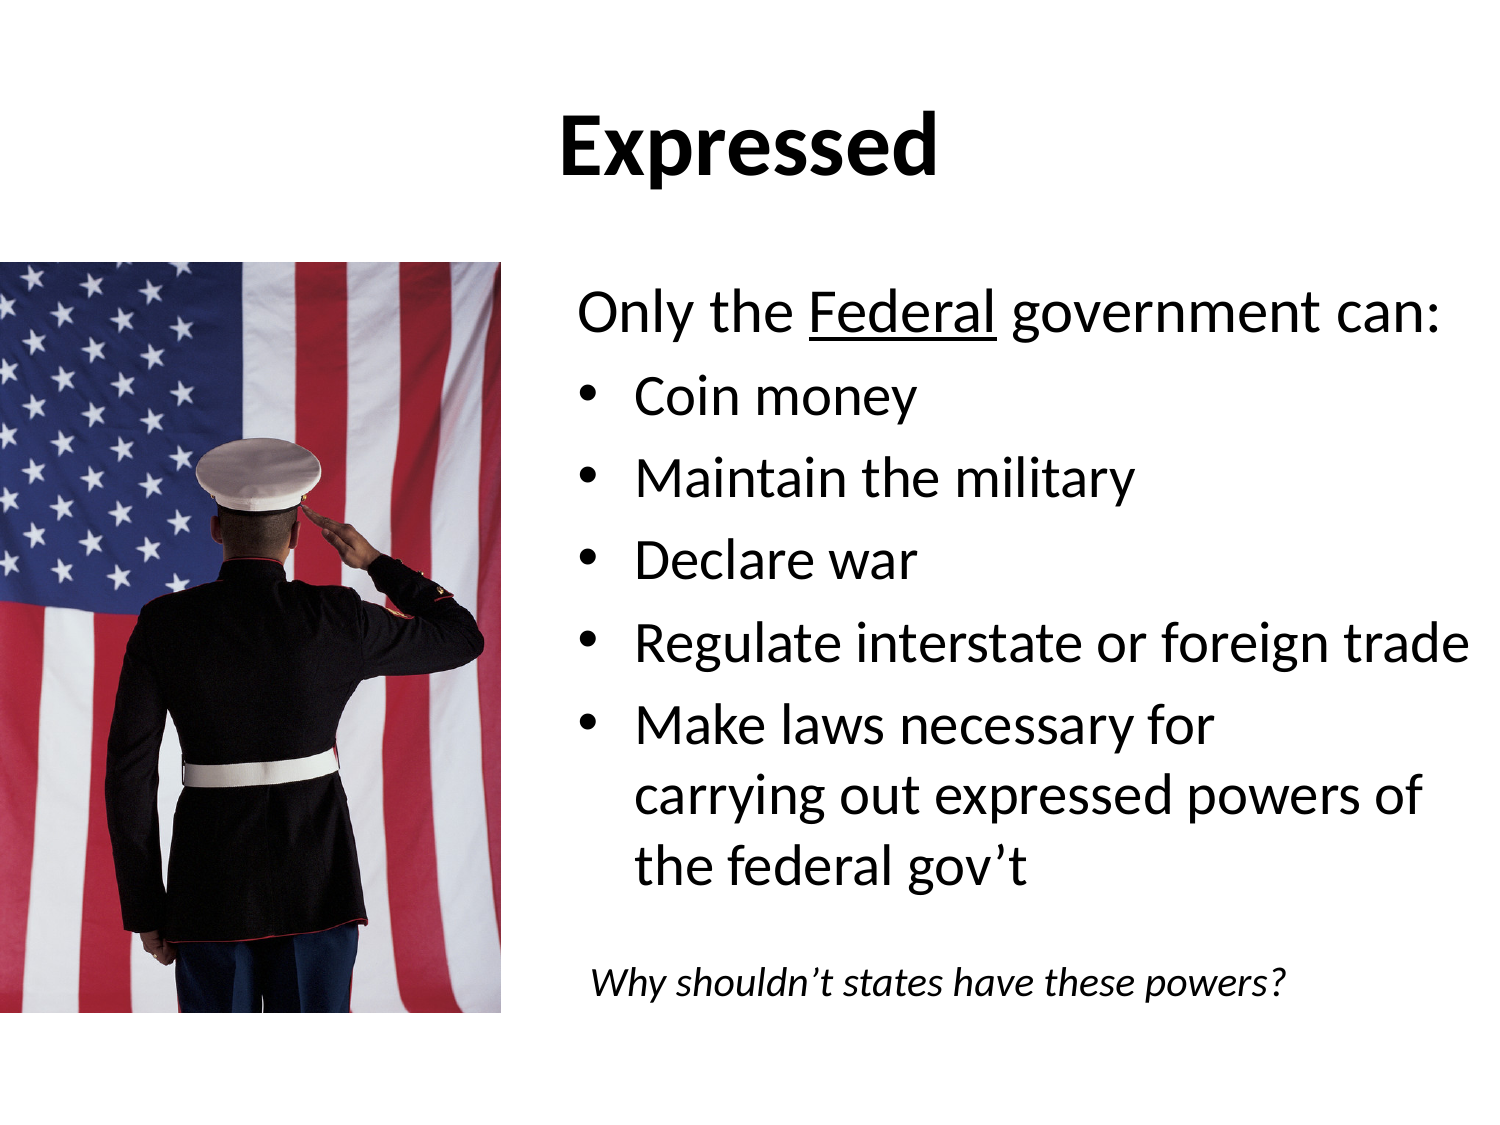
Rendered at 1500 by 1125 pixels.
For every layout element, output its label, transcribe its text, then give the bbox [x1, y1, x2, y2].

picture [0, 262, 501, 1013]
text_box Why shouldn’t states have these powers? [575, 946, 1425, 1012]
title Expressed [75, 45, 1425, 233]
list Only the Federal government can: Coin money Maintain the military Declare war Regulate interstate or foreign trade Make laws necessary for carrying out expressed powers of the federal gov’t [562, 262, 1488, 925]
